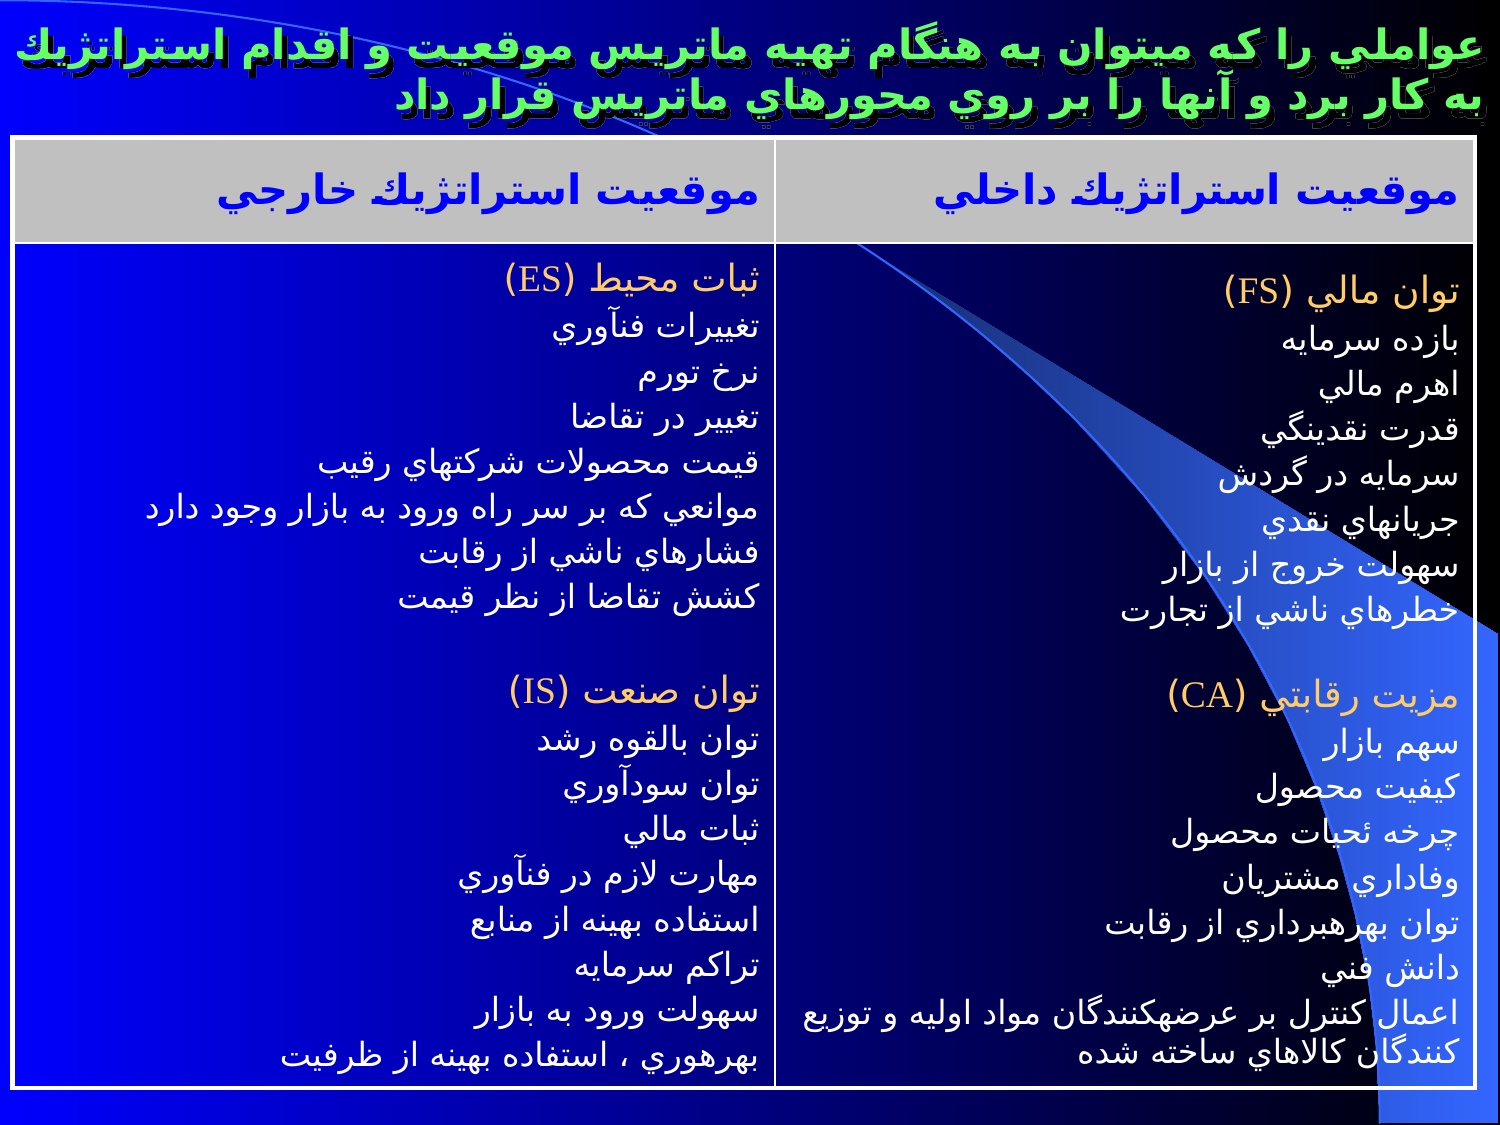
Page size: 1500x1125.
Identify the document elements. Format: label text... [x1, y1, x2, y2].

table_cell مزيت رقابتي (CA) سهم بازار كيفيت محصول چرخه ئحيات محصول وفاداري مشتريان توان بهره‏برداري از رقابت دانش فني اعمال كنترل بر عرضه‏كنندگان مواد اوليه و توزيع كنندگان كالاهاي ساخته شده [776, 655, 1473, 1086]
table_header موقعيت استراتژيك خارجي [15, 140, 774, 242]
table_cell توان مالي (FS) بازده سرمايه اهرم مالي قدرت نقدينگي سرمايه در گردش جريان‏هاي نقدي سهولت خروج از بازار خطرهاي ناشي از تجارت [776, 244, 1473, 655]
text_box عواملي را كه مي‏توان به هنگام تهيه ماتريس موقعيت و اقدام استراتژيك به كار برد و آنها را بر روي محورهاي ماتريس قرار داد [0, 10, 1500, 125]
table_cell توان صنعت (IS) توان بالقوه رشد توان سودآوري ثبات مالي مهارت لازم در فن‏آوري استفاده بهينه از منابع تراكم سرمايه سهولت ورود به بازار بهره‏وري ، استفاده بهينه از ظرفيت [15, 655, 774, 1086]
table_cell ثبات محيط (ES) تغييرات فن‏آوري نرخ تورم تغيير در تقاضا قيمت محصولات شركت‏هاي رقيب موانعي كه بر سر راه ورود به بازار وجود دارد فشارهاي ناشي از رقابت كشش تقاضا از نظر قيمت [15, 244, 774, 655]
table_header موقعيت استراتژيك داخلي [776, 140, 1473, 242]
